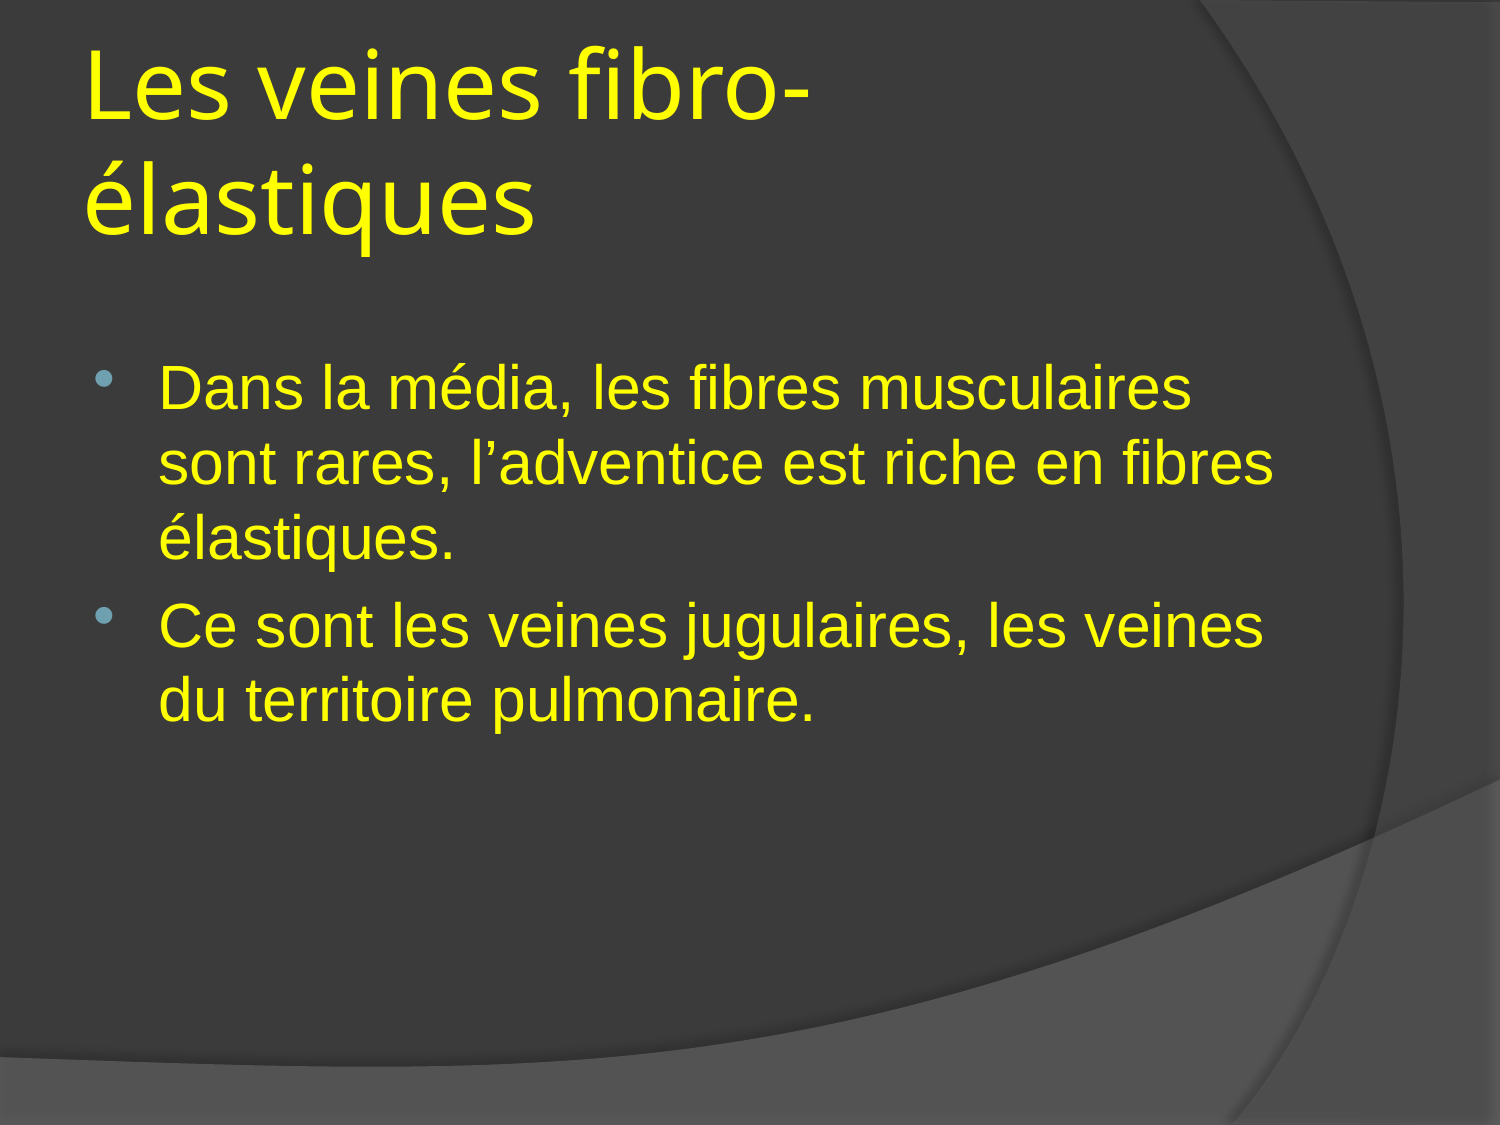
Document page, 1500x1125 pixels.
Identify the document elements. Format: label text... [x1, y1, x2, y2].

list Dans la média, les fibres musculaires sont rares, l’adventice est riche en fibres élastiques. Ce sont les veines jugulaires, les veines du territoire pulmonaire. [75, 339, 1300, 1083]
title Les veines fibro-élastiques [75, 45, 1300, 233]
